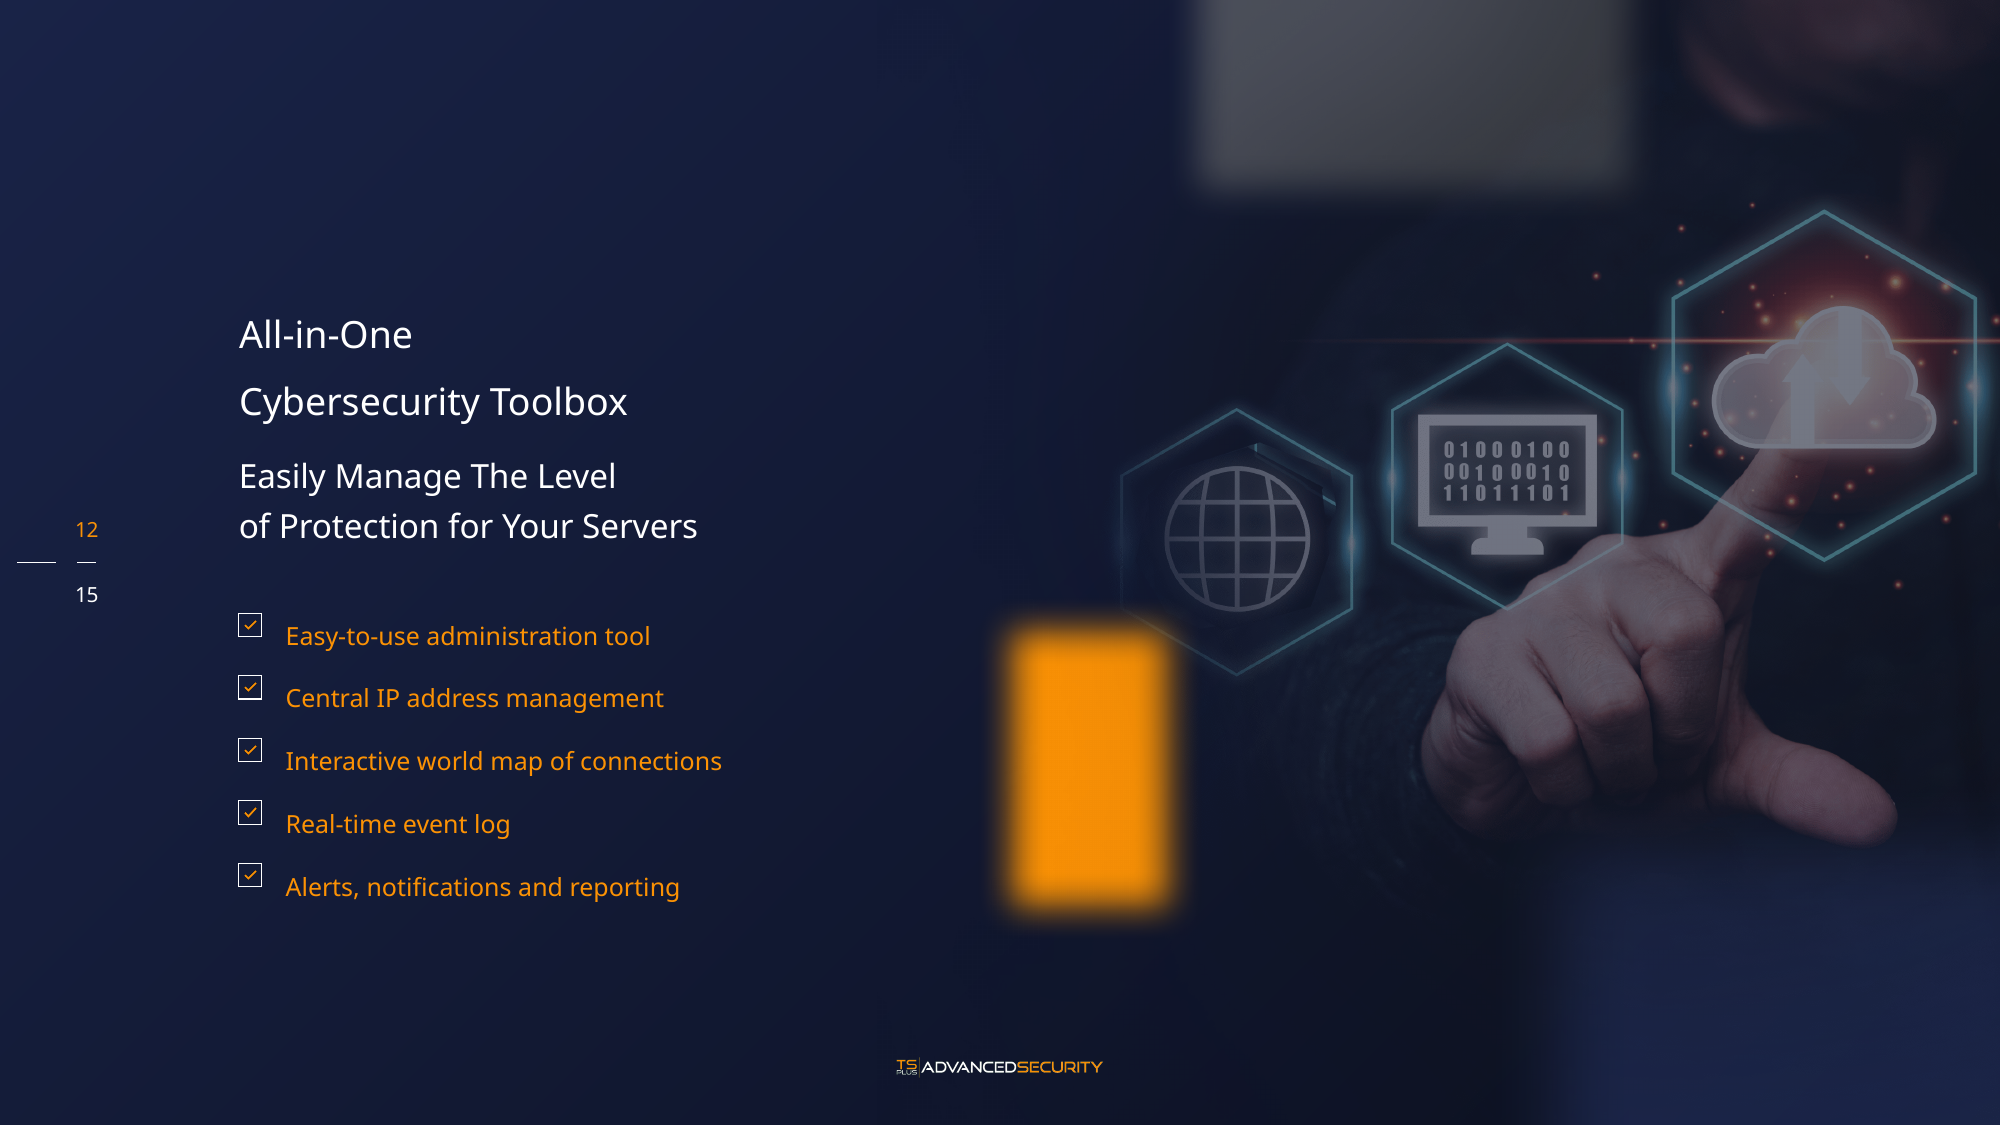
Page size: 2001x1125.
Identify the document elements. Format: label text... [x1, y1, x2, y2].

text_box 15 [0, 581, 174, 607]
text_box Easy-to-use administration tool Central IP address management Interactive world map of connections Real-time event log Alerts, notifications and reporting [270, 583, 793, 909]
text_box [238, 738, 262, 762]
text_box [238, 613, 262, 637]
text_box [238, 800, 262, 825]
text_box 12 [0, 517, 174, 543]
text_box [238, 675, 262, 700]
text_box All-in-One Cybersecurity Toolbox [224, 282, 877, 431]
text_box Easily Manage The Level of Protection for Your Servers [238, 445, 793, 546]
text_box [238, 863, 262, 887]
picture [877, 0, 2000, 1125]
